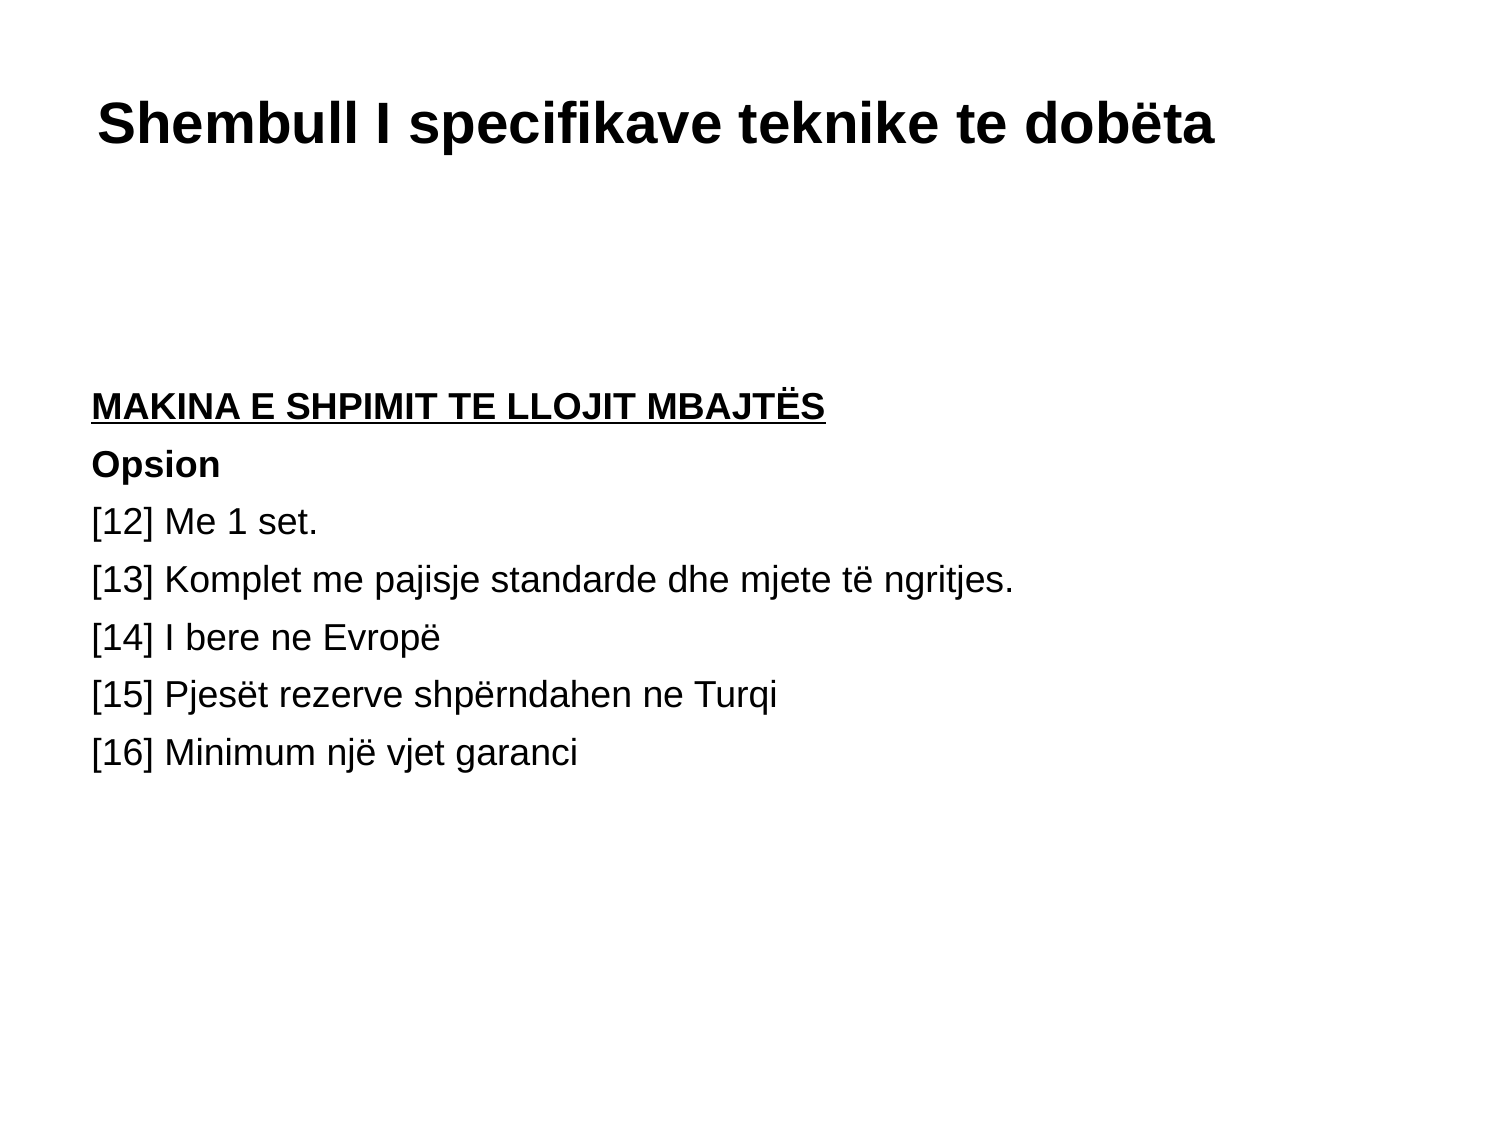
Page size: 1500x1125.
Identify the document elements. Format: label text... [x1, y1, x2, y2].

text_box Shembull I specifikave teknike te dobëta [83, 78, 1232, 163]
text_box MAKINA E SHPIMIT TE LLOJIT MBAJTËS Opsion [12] Me 1 set. [13] Komplet me pajisje standarde dhe mjete të ngritjes. [14] I bere ne Evropë [15] Pjesët rezerve shpërndahen ne Turqi [16] Minimum një vjet garanci [76, 374, 1500, 780]
